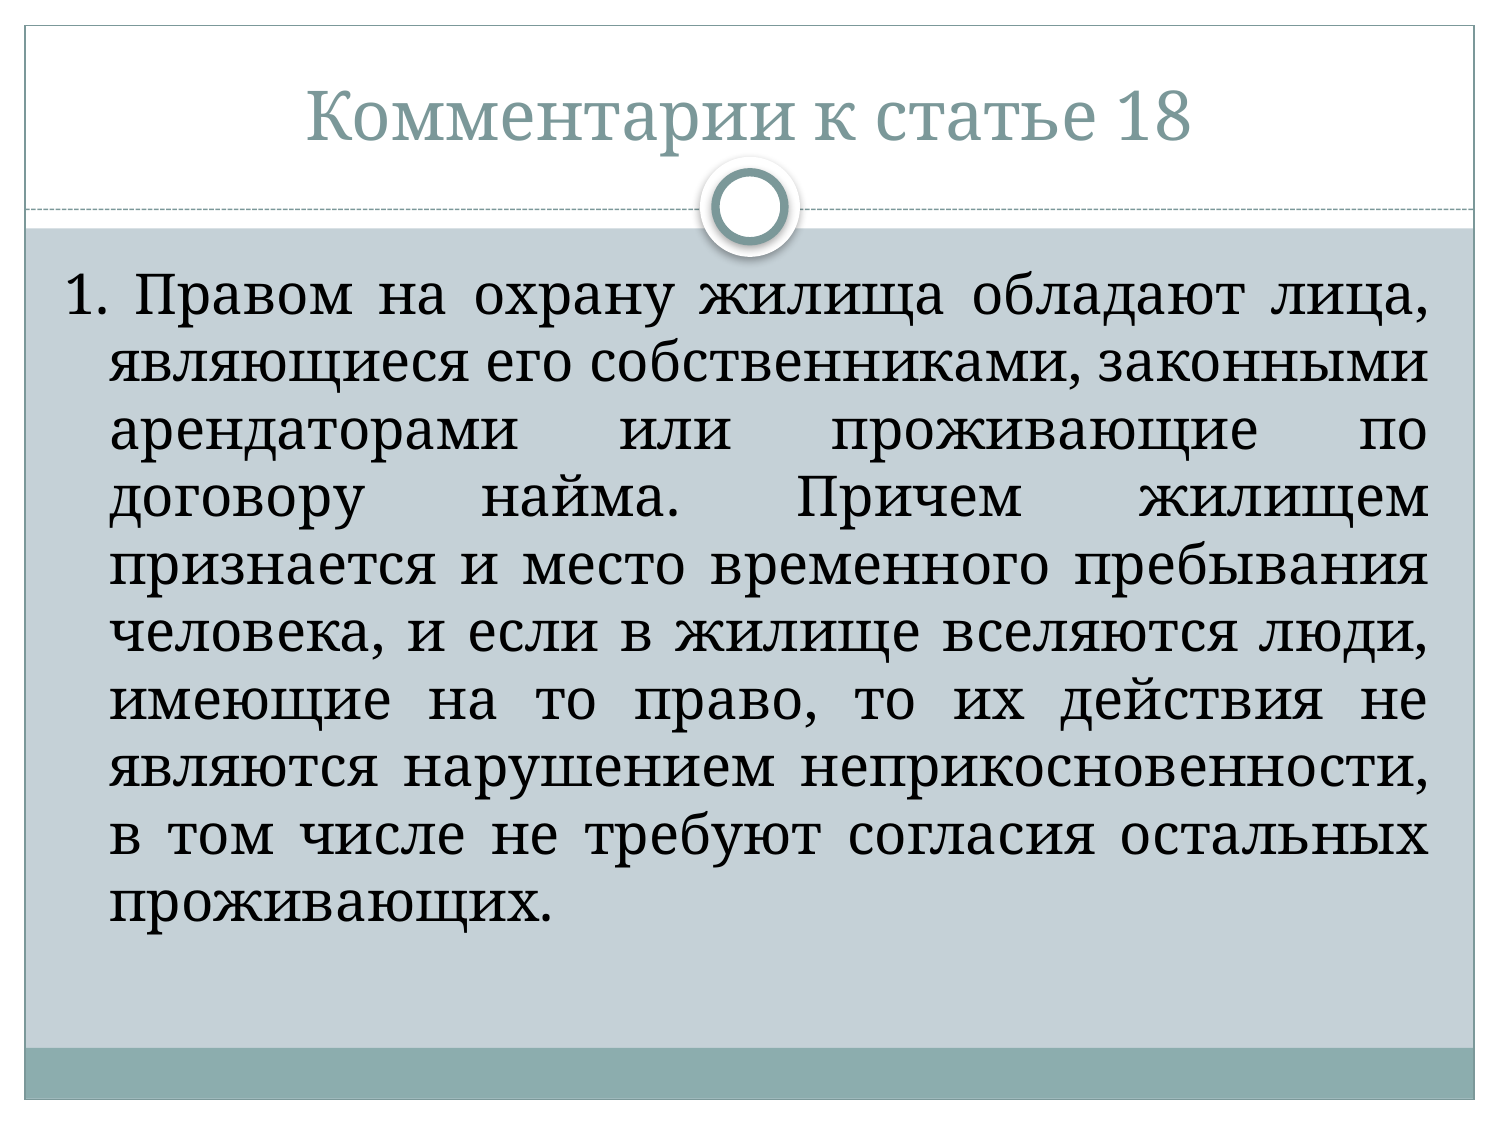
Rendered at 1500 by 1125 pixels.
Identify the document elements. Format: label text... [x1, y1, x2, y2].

title Комментарии к статье 18 [49, 37, 1450, 162]
list 1. Правом на охрану жилища обладают лица, являющиеся его собственниками, законными арендаторами или проживающие по договору найма. Причем жилищем признается и место временного пребывания человека, и если в жилище вселяются люди, имеющие на то право, то их действия не являются нарушением неприкосновенности, в том числе не требуют согласия остальных проживающих. [49, 250, 1445, 1001]
